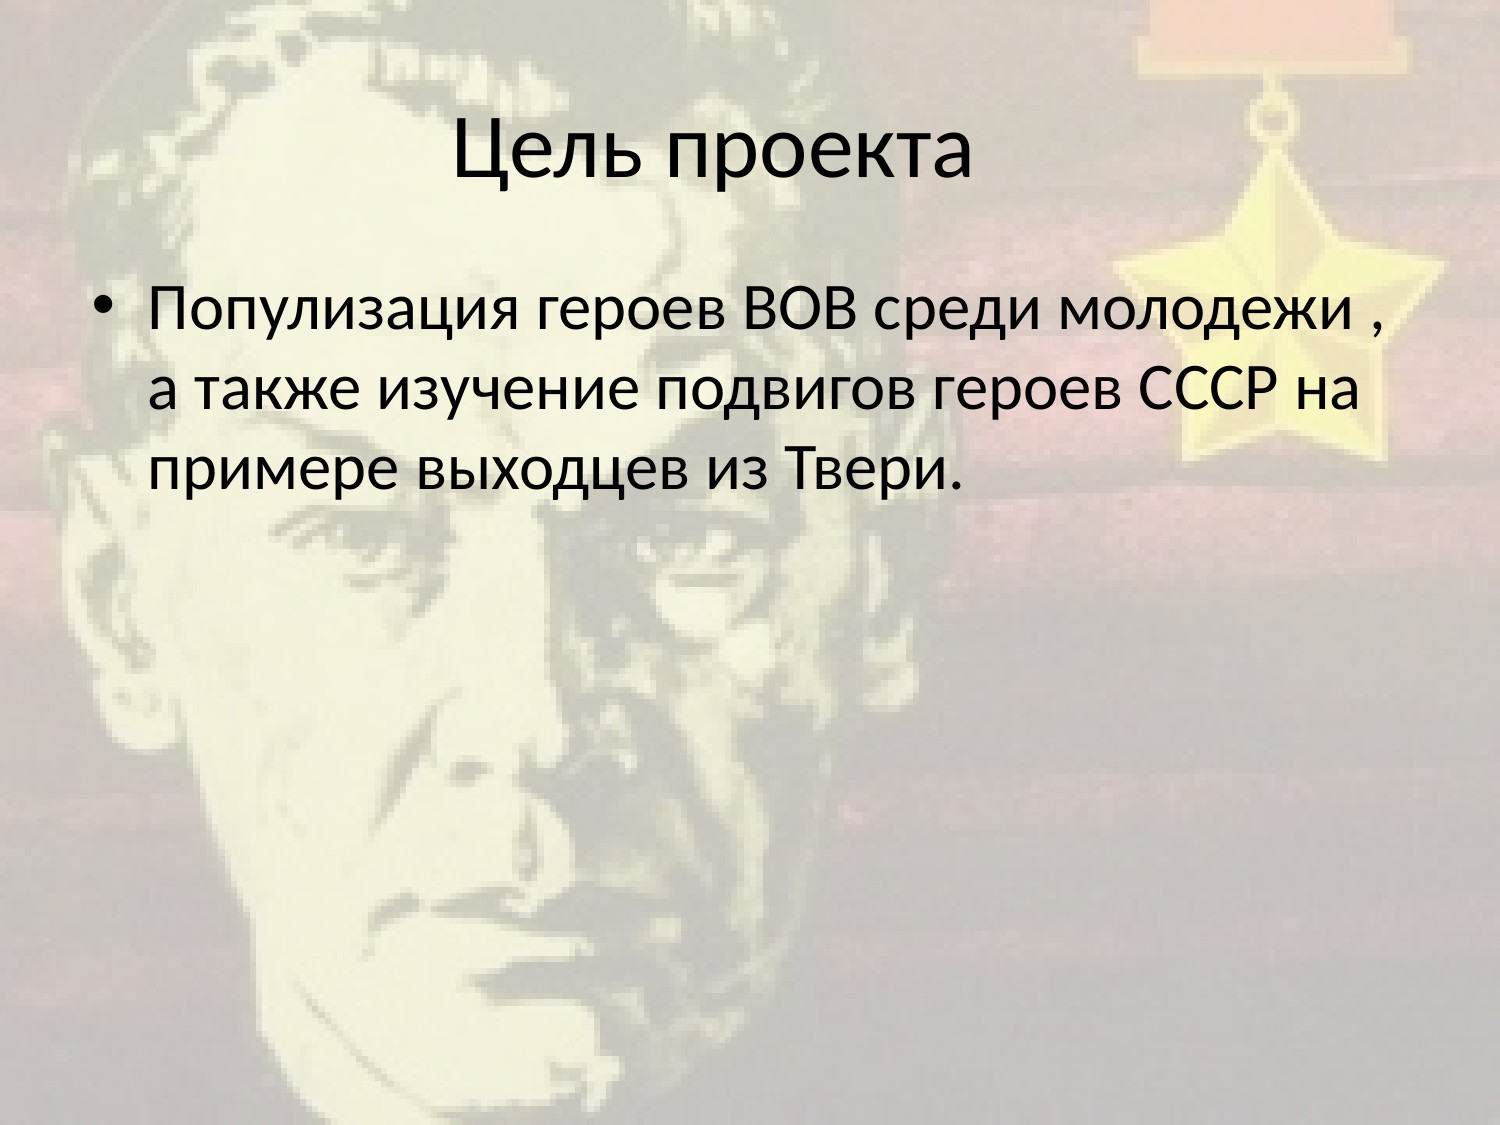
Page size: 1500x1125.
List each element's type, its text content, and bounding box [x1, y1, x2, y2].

title Цель проекта [53, 54, 1396, 228]
list Популизация героев ВОВ среди молодежи , а также изучение подвигов героев СССР на примере выходцев из Твери. [76, 255, 1420, 943]
